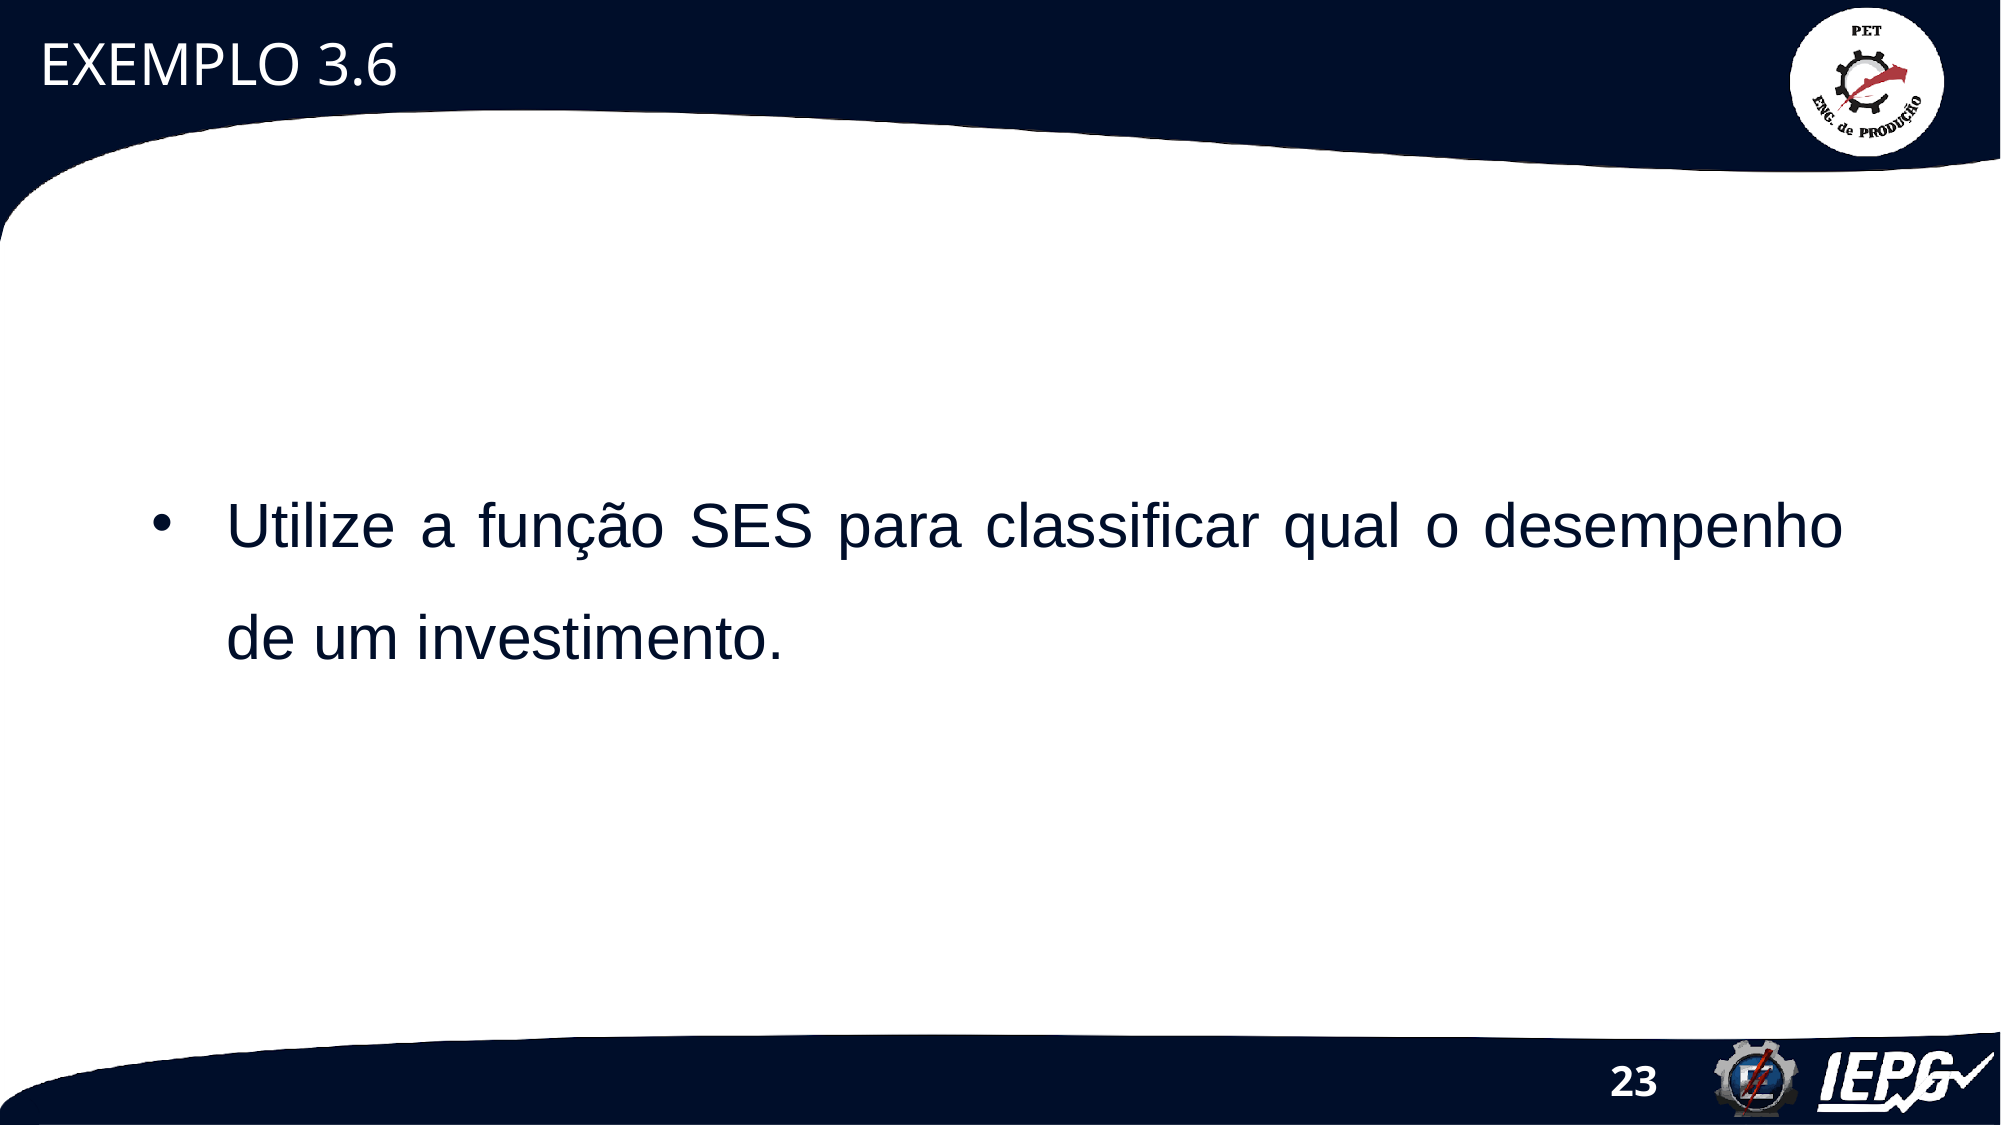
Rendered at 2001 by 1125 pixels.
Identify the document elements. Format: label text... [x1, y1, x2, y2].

picture [0, 8, 2001, 1117]
list Utilize a função SES para classificar qual o desempenho de um investimento. [136, 200, 1862, 999]
title EXEMPLO 3.6 [24, 21, 1618, 112]
slide_number 23 [1595, 1047, 1700, 1113]
